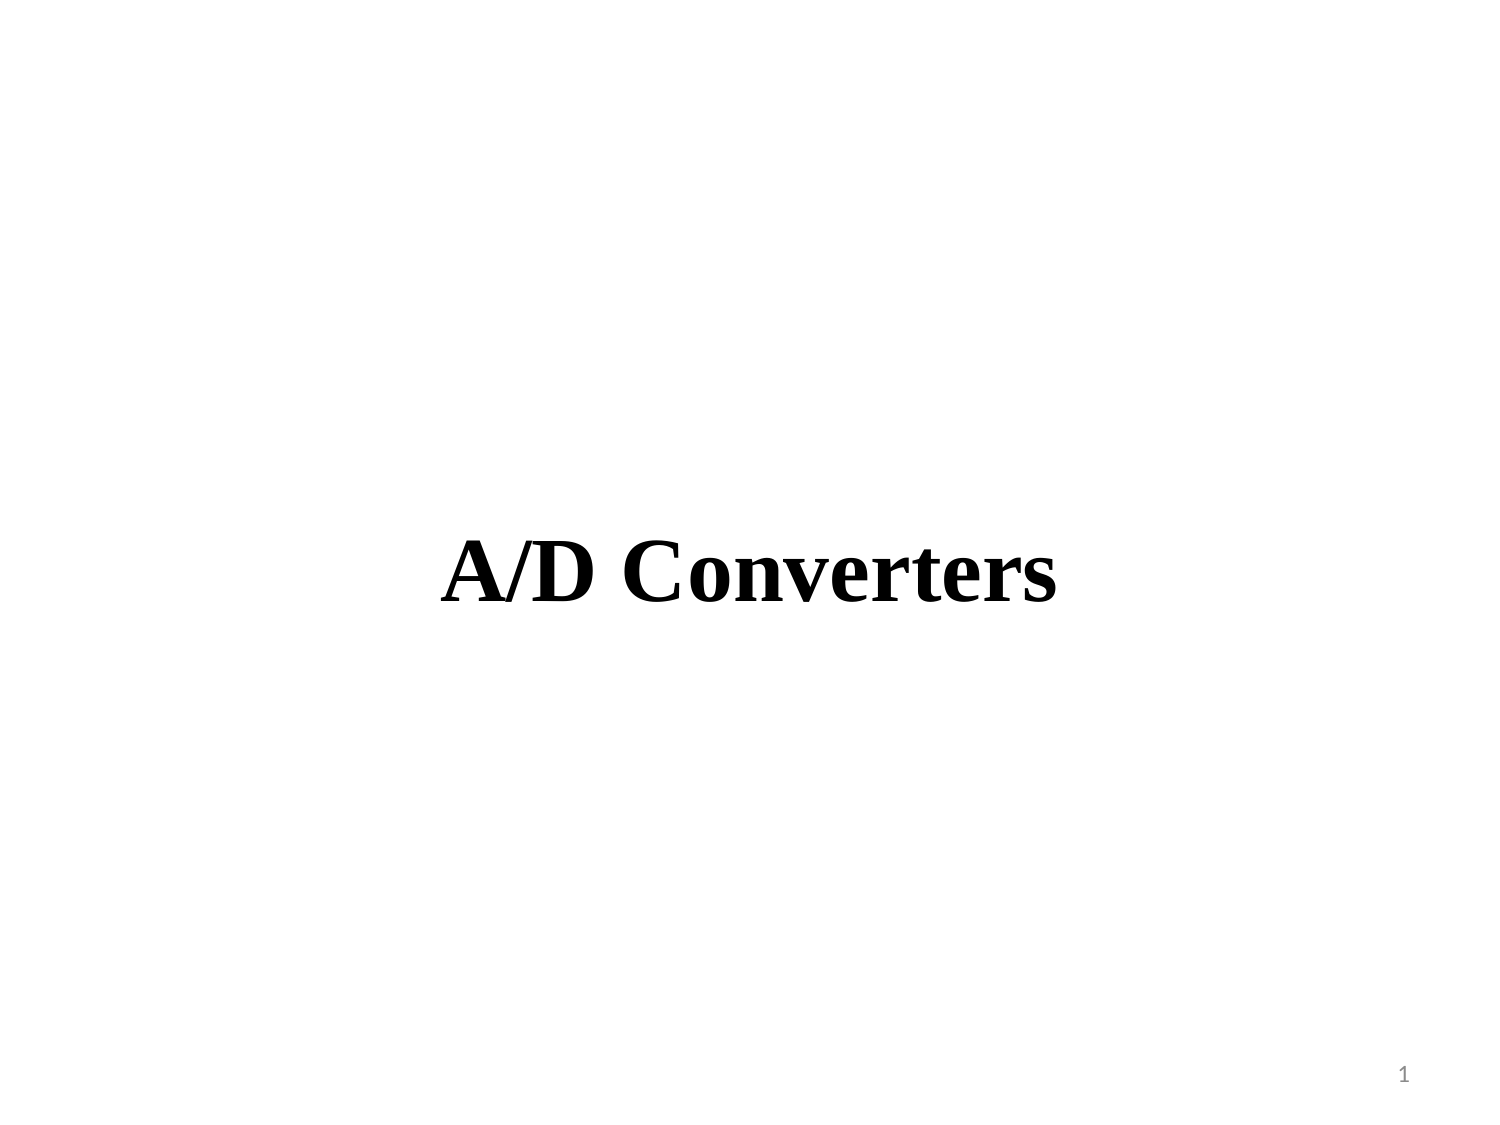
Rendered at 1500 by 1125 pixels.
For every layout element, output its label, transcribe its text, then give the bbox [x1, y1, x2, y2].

title A/D Converters [112, 399, 1388, 729]
slide_number 1 [1074, 1042, 1425, 1103]
